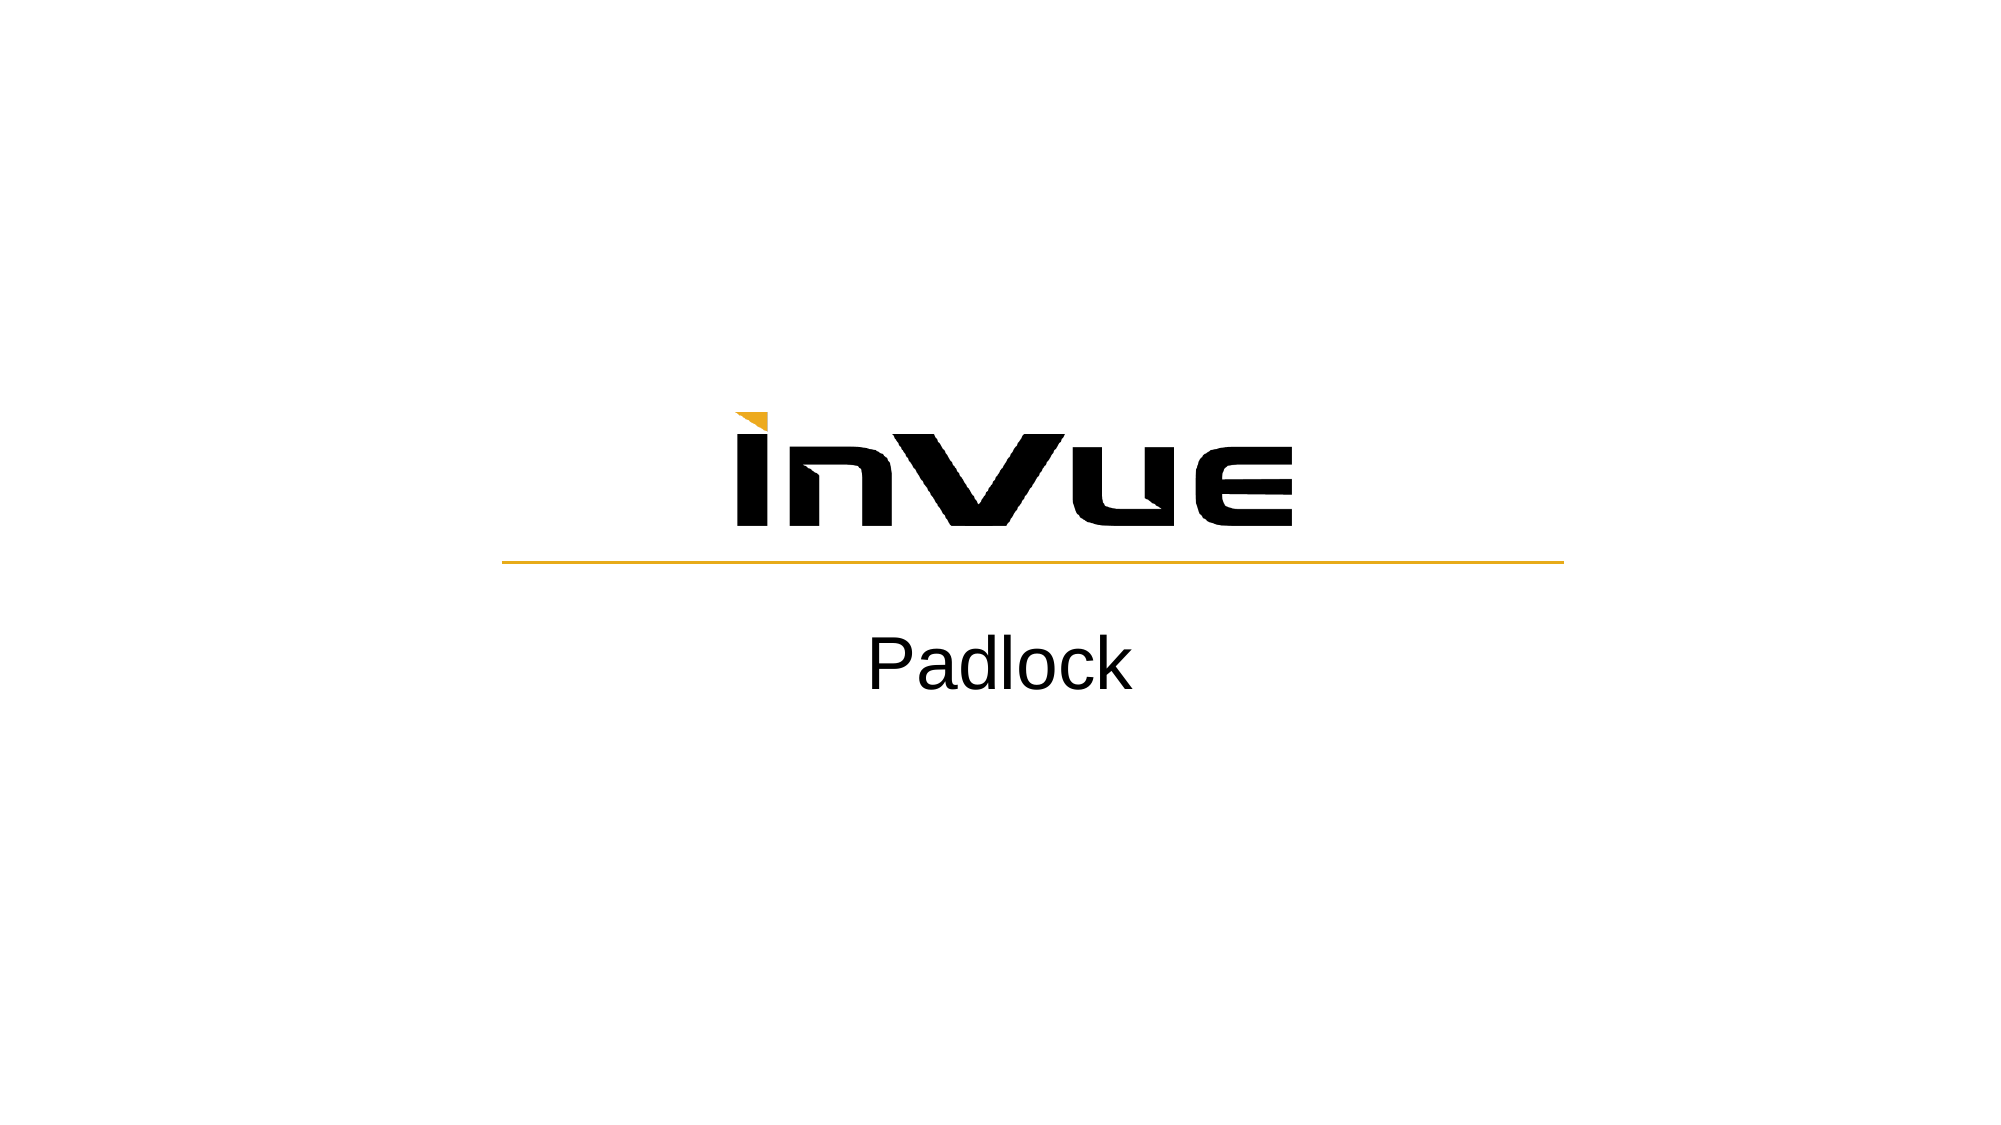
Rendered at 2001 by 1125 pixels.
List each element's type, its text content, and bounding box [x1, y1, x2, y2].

text_box Padlock [861, 610, 1139, 709]
picture [735, 412, 1293, 526]
